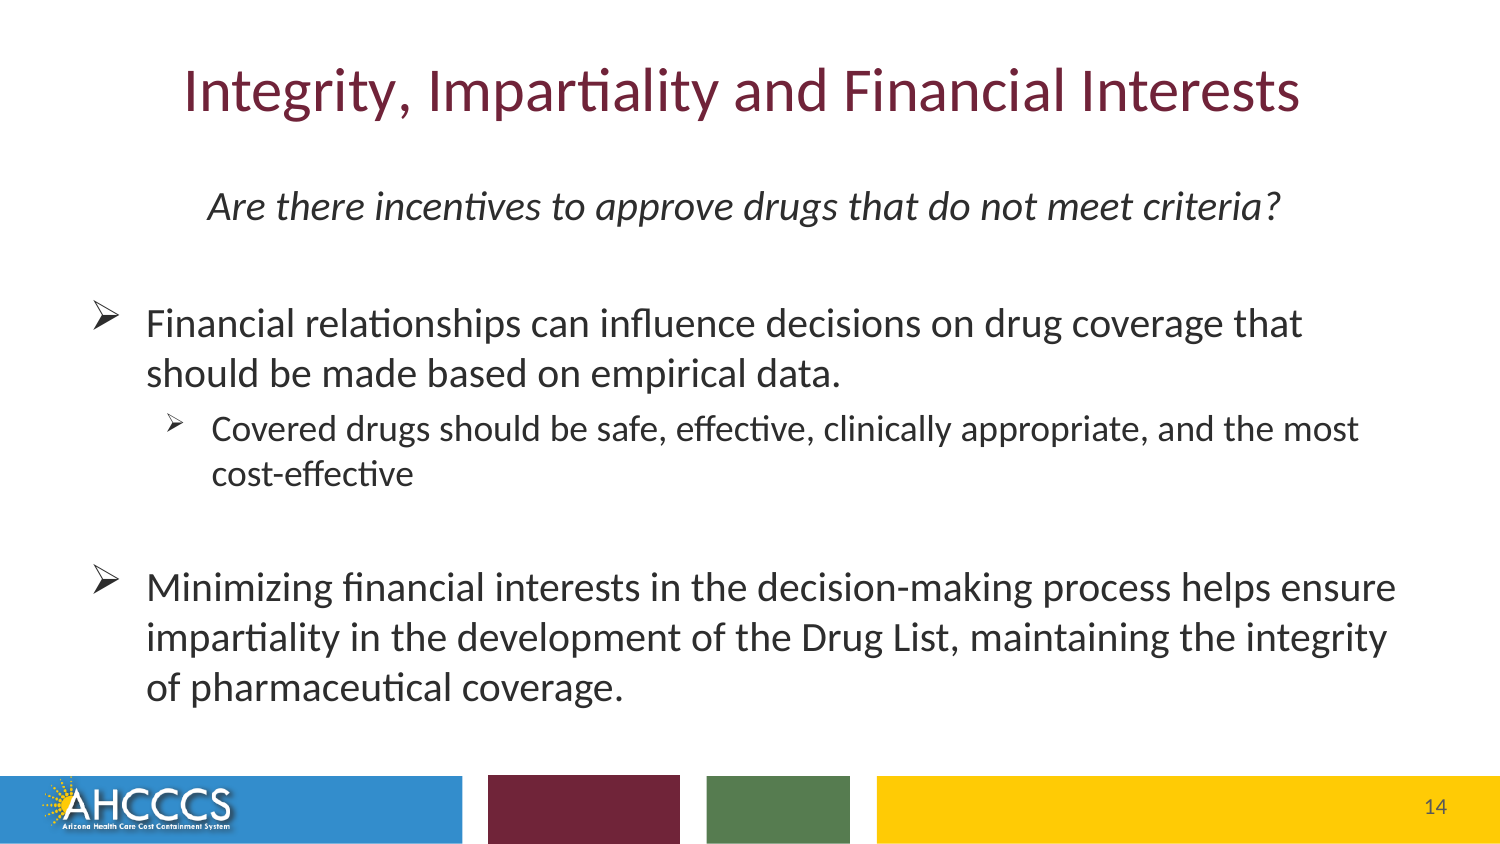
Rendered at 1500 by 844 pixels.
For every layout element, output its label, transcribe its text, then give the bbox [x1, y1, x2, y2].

title Integrity, Impartiality and Financial Interests [75, 22, 1425, 163]
list Are there incentives to approve drugs that do not meet criteria? Financial relationships can influence decisions on drug coverage that should be made based on empirical data. Covered drugs should be safe, effective, clinically appropriate, and the most cost-effective Minimizing financial interests in the decision-making process helps ensure impartiality in the development of the Drug List, maintaining the integrity of pharmaceutical coverage. [75, 171, 1425, 729]
picture [42, 776, 230, 830]
